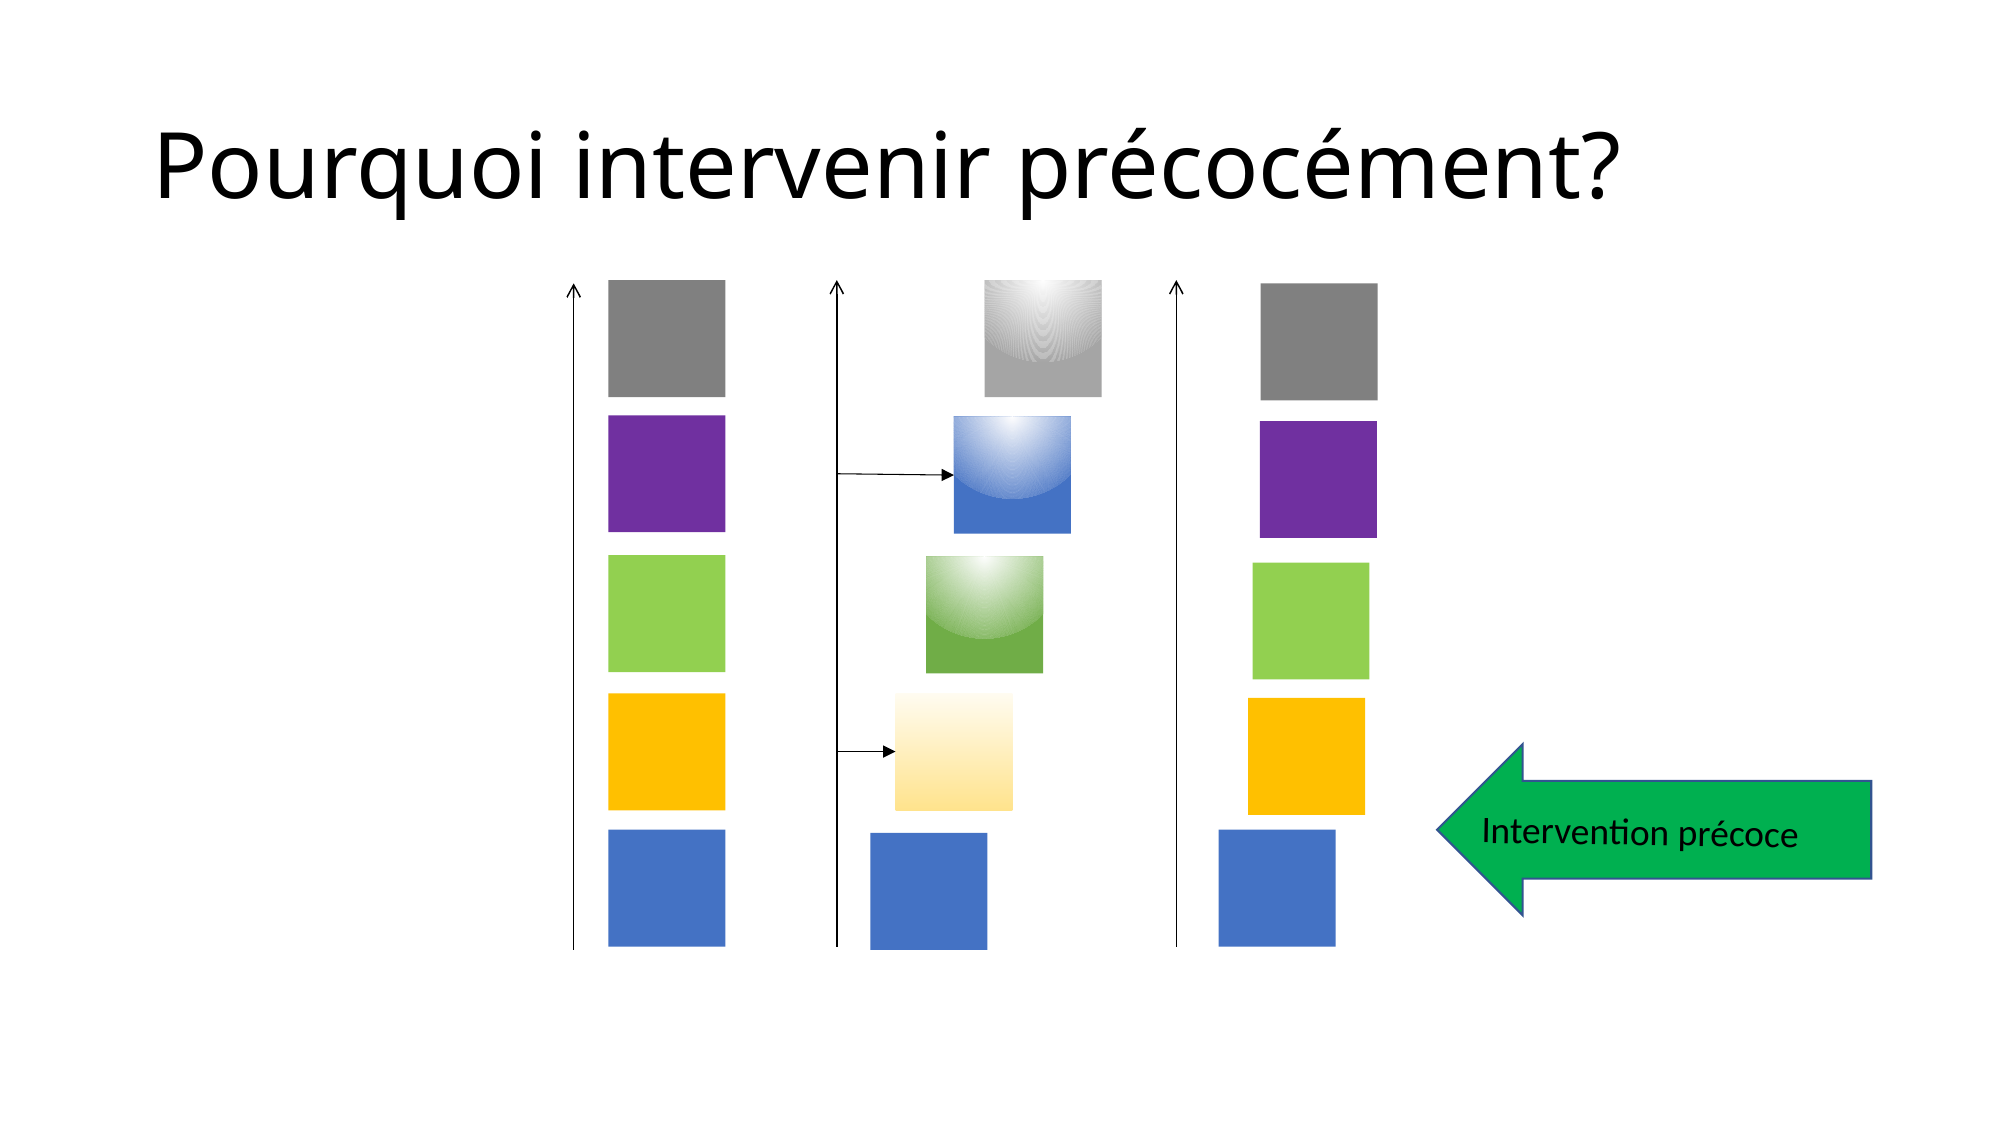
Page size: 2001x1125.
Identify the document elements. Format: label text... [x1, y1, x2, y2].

text_box [1247, 697, 1366, 816]
text_box [1218, 829, 1337, 948]
text_box [1251, 561, 1370, 680]
text_box [607, 692, 726, 811]
text_box [607, 554, 726, 673]
text_box [869, 832, 988, 951]
text_box [953, 416, 1072, 535]
text_box [984, 279, 1103, 398]
text_box [607, 414, 726, 533]
text_box Intervention précoce [1435, 741, 1873, 918]
text_box [607, 829, 726, 948]
title Pourquoi intervenir précocément? [137, 59, 1863, 278]
text_box [894, 692, 1013, 811]
text_box [607, 279, 726, 398]
text_box [925, 555, 1044, 674]
text_box [1260, 282, 1379, 401]
text_box [1259, 420, 1378, 539]
